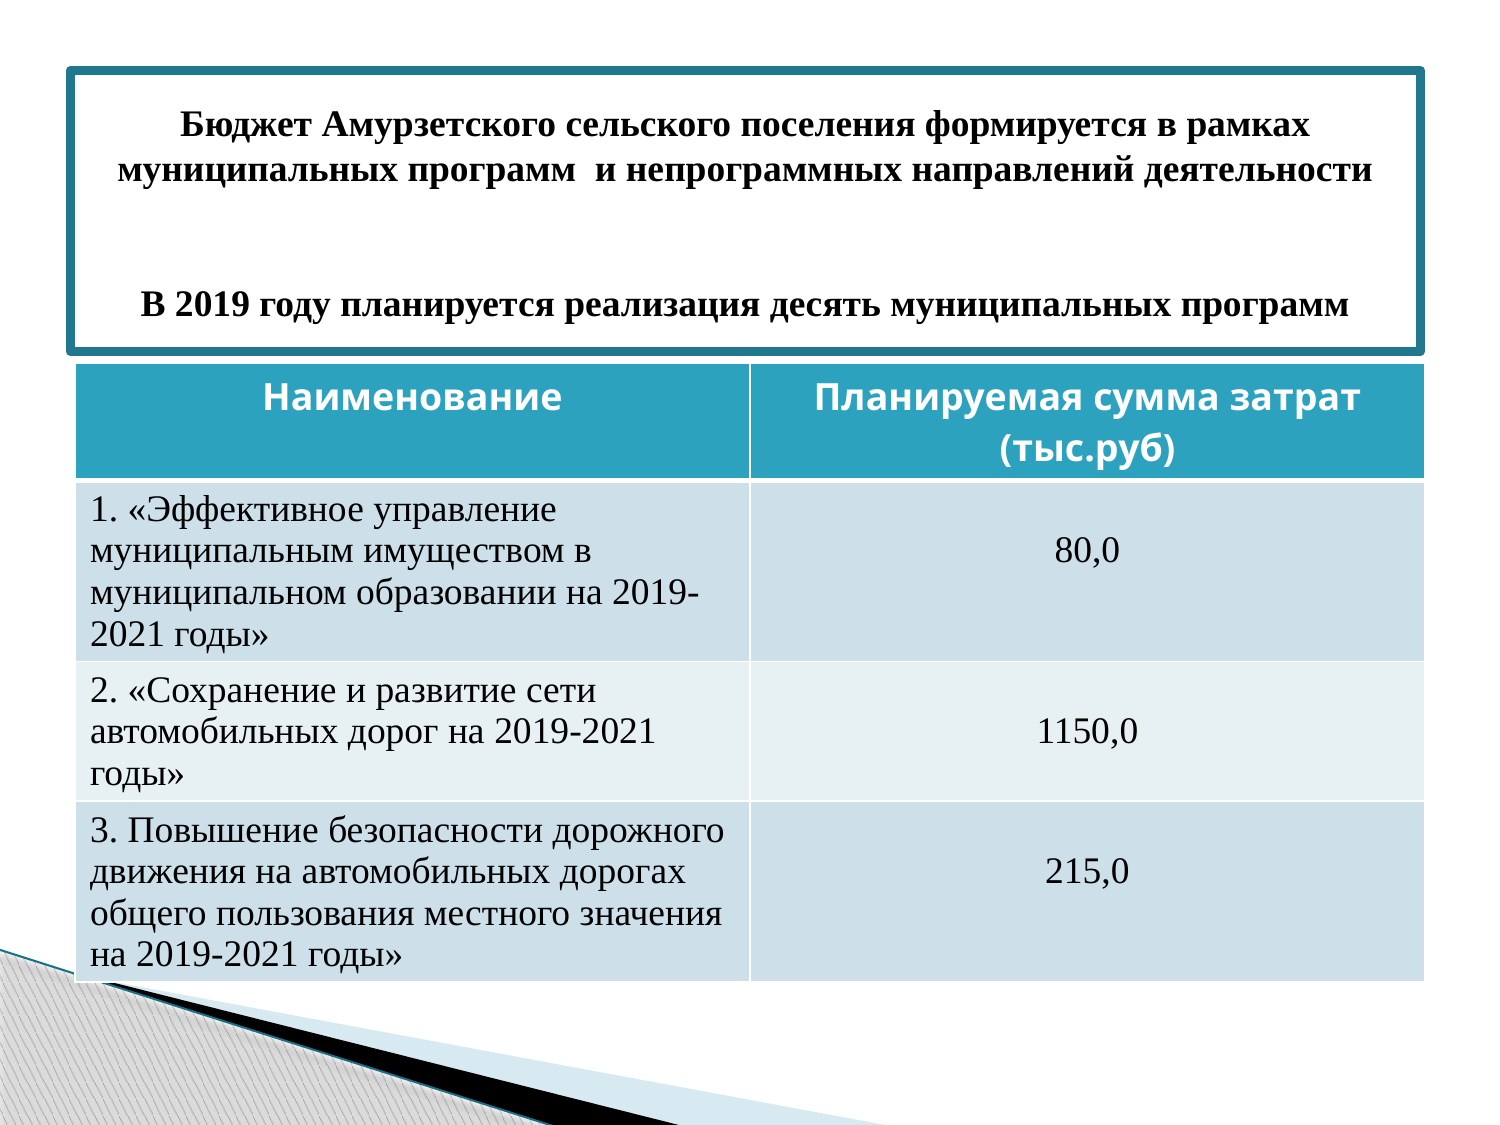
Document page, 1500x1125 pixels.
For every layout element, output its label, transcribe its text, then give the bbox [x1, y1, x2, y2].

table_header Наименование [76, 364, 749, 478]
table_cell 1150,0 [751, 662, 1424, 800]
table_cell 2. «Сохранение и развитие сети автомобильных дорог на 2019-2021 годы» [76, 662, 749, 800]
table_header Планируемая сумма затрат (тыс.руб) [751, 364, 1424, 478]
table_cell 3. Повышение безопасности дорожного движения на автомобильных дорогах общего пользования местного значения на 2019-2021 годы» [76, 802, 749, 981]
table_cell 215,0 [751, 802, 1424, 981]
table_cell 80,0 [751, 483, 1424, 661]
table_cell 1. «Эффективное управление муниципальным имуществом в муниципальном образовании на 2019-2021 годы» [76, 483, 749, 661]
title Бюджет Амурзетского сельского поселения формируется в рамках муниципальных программ и непрограммных направлений деятельности В 2019 году планируется реализация десять муниципальных программ [66, 66, 1425, 356]
